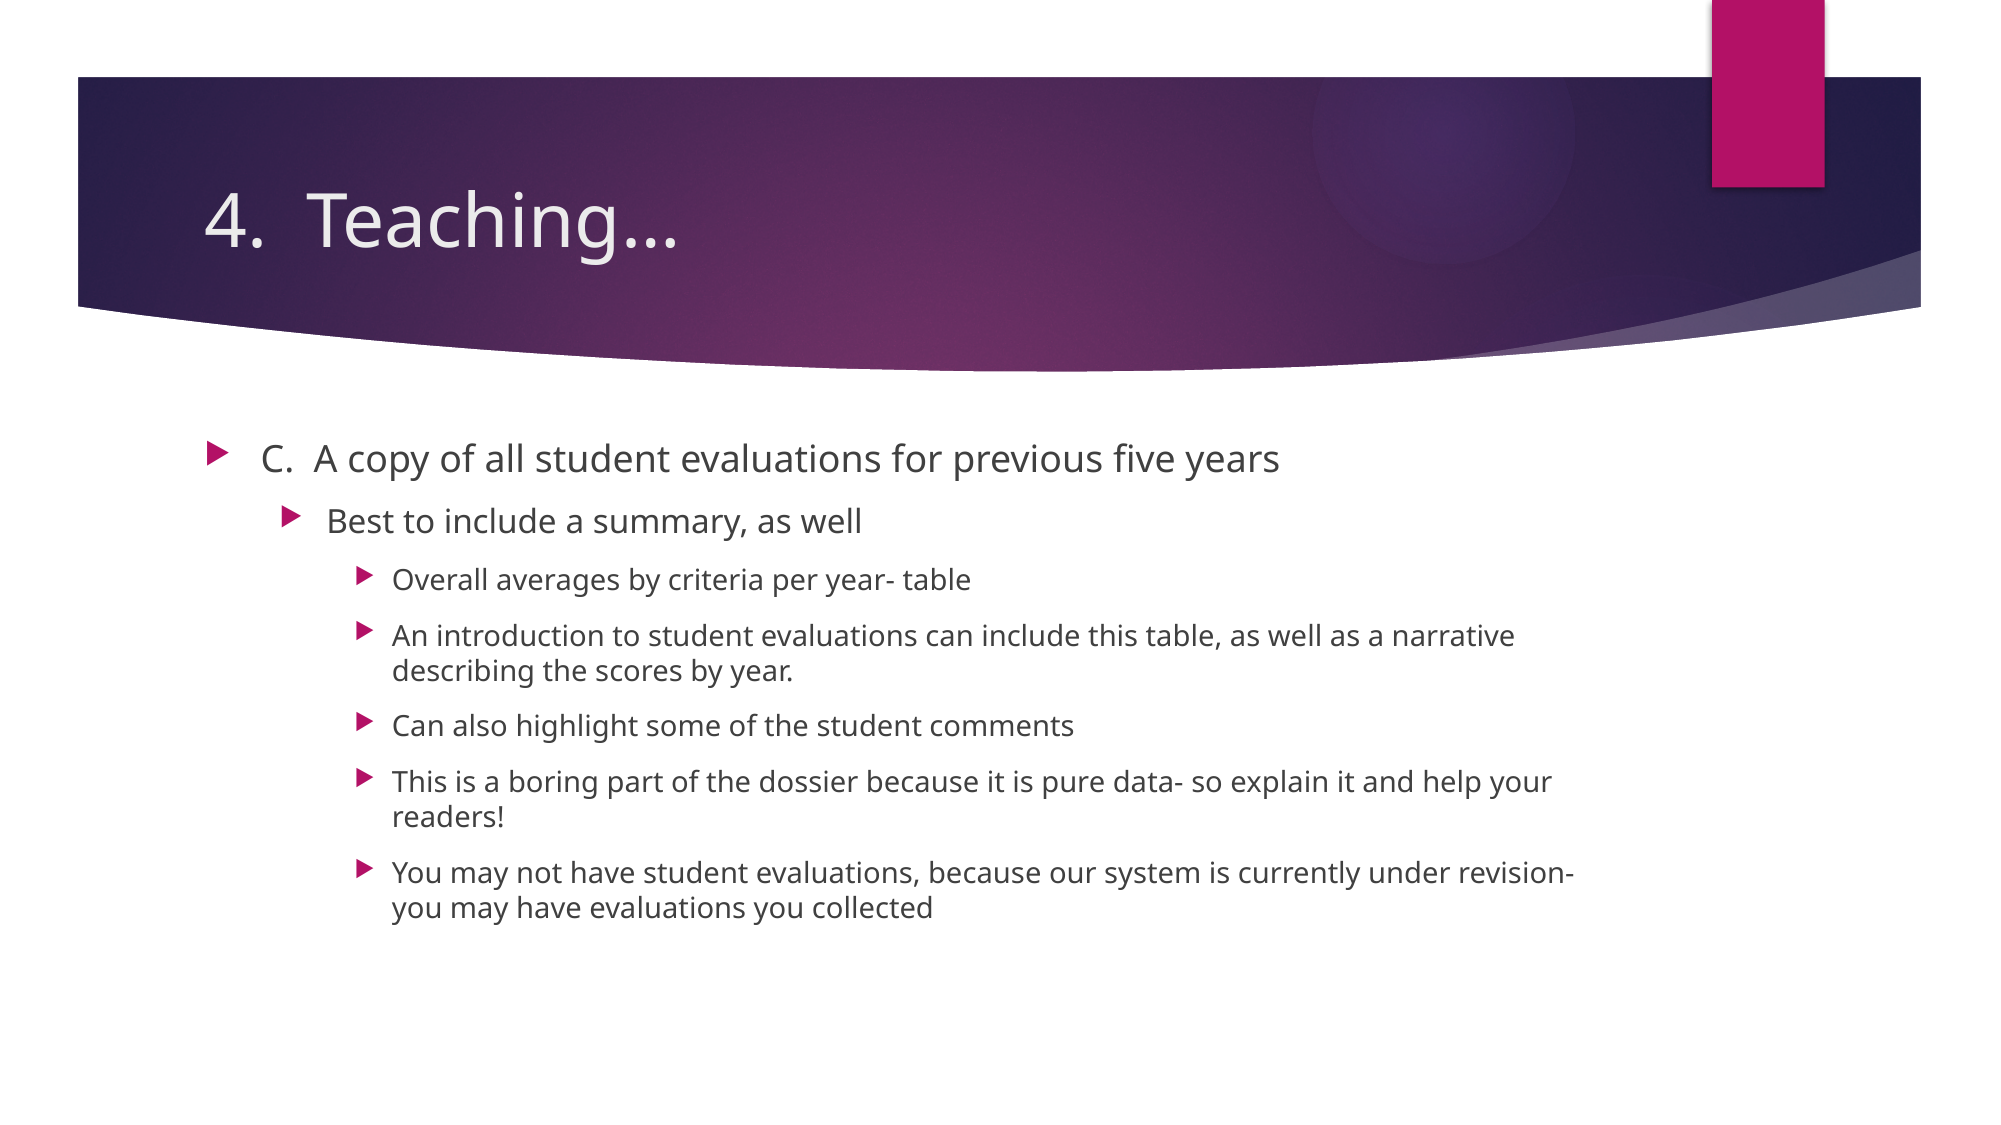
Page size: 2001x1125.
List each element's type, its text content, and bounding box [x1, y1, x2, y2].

title 4. Teaching… [189, 159, 1627, 276]
list C. A copy of all student evaluations for previous five years Best to include a summary, as well Overall averages by criteria per year- table An introduction to student evaluations can include this table, as well as a narrative describing the scores by year. Can also highlight some of the student comments This is a boring part of the dossier because it is pure data- so explain it and help your readers! You may not have student evaluations, because our system is currently under revision- you may have evaluations you collected [189, 427, 1638, 988]
